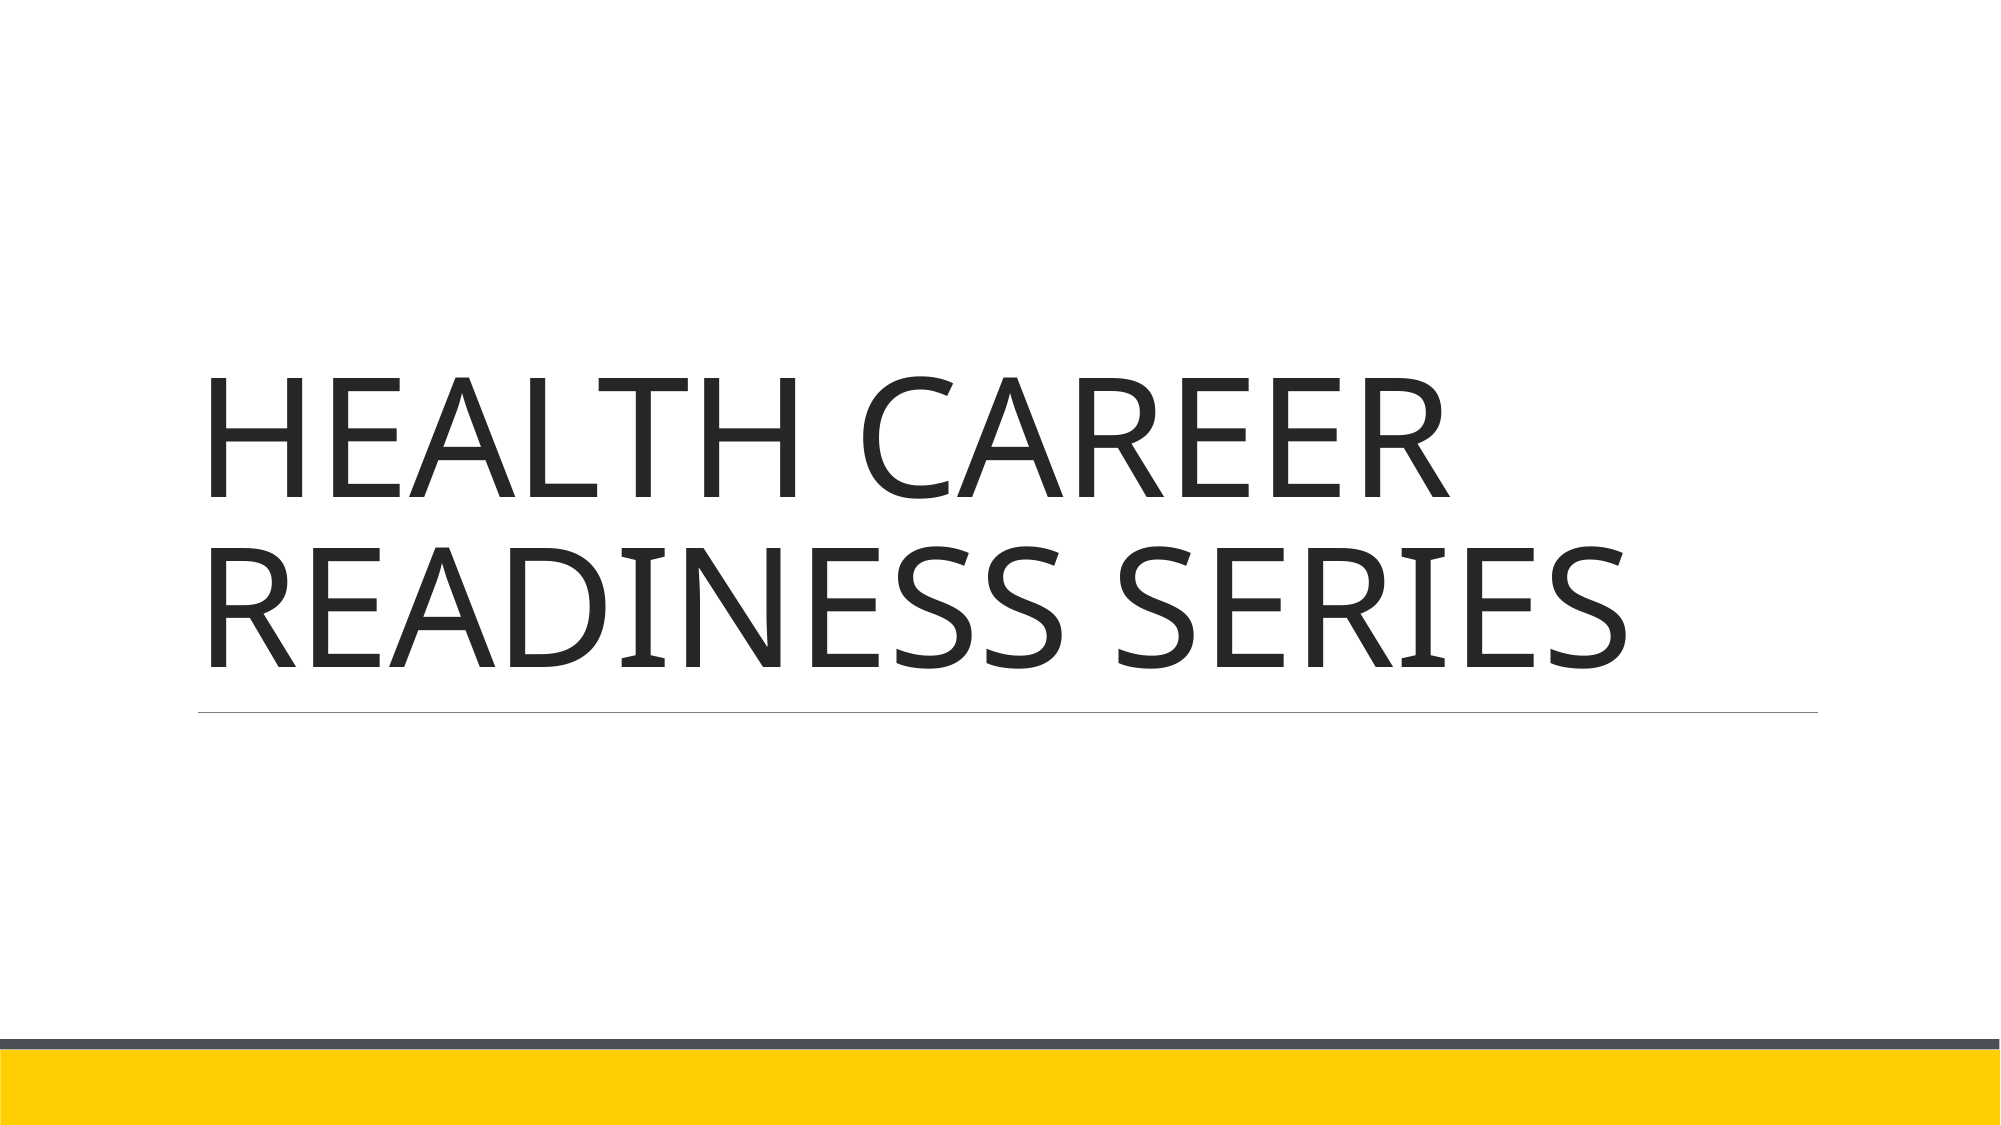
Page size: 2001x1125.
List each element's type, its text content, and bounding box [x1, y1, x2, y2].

title HEALTH CAREER READINESS SERIES [180, 124, 1830, 710]
